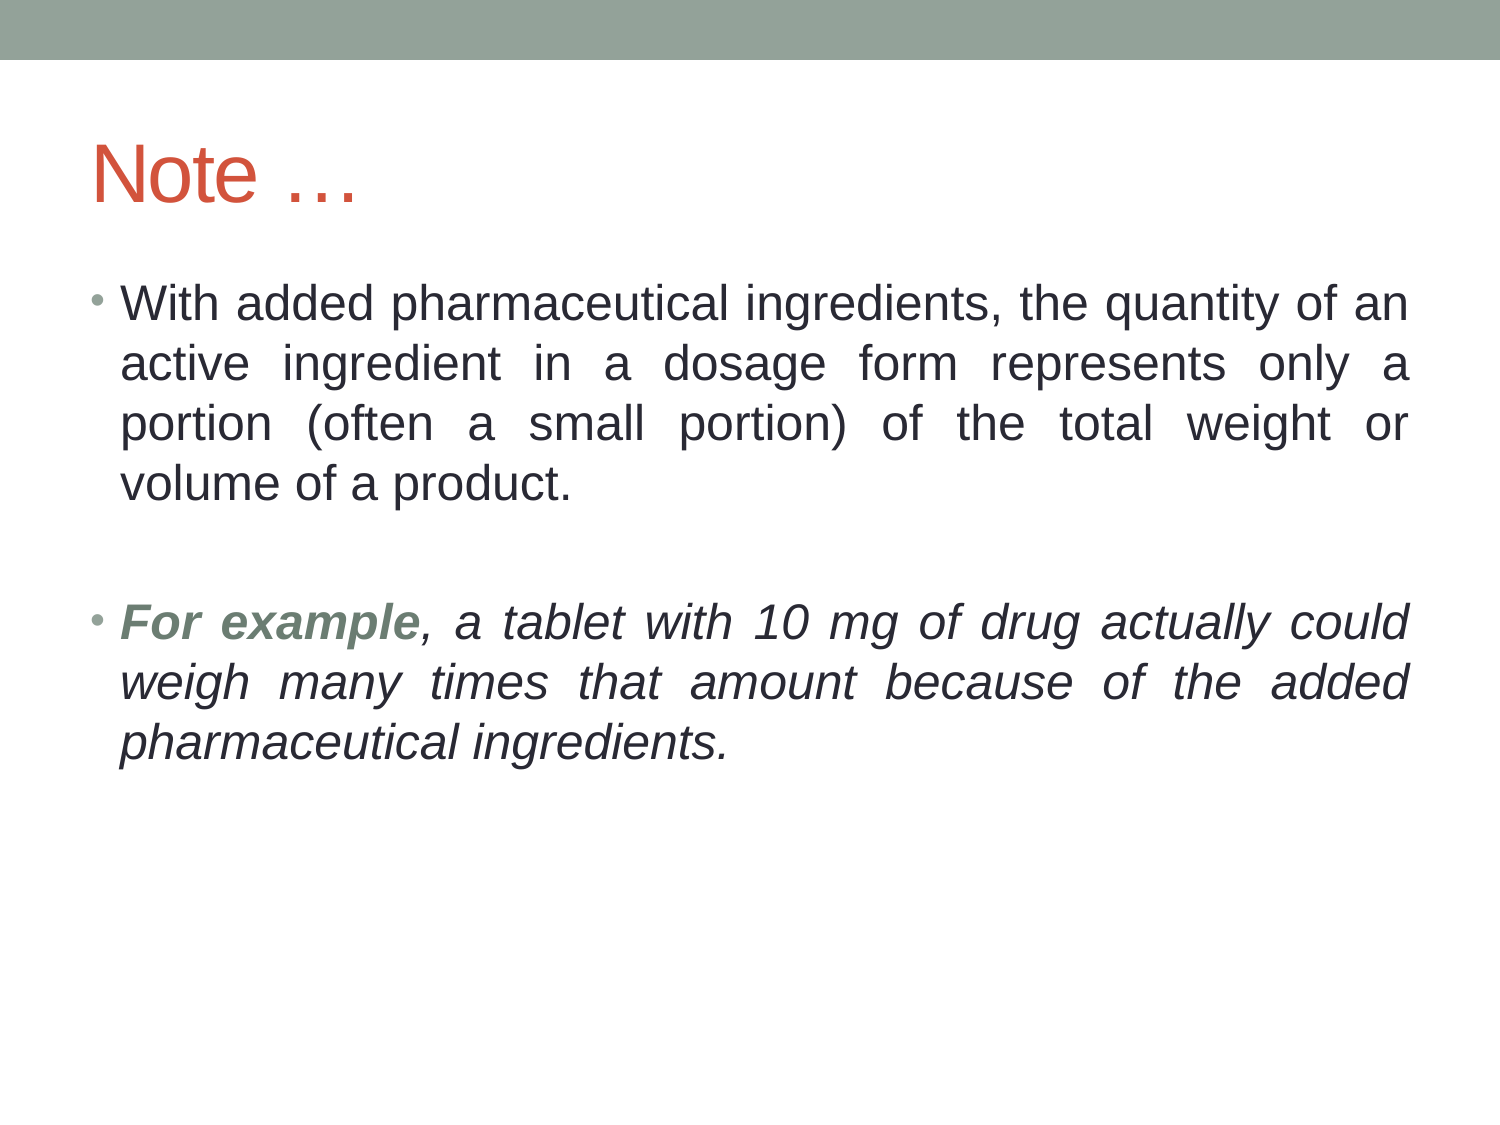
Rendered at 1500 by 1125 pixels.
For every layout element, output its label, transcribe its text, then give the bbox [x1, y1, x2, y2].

list With added pharmaceutical ingredients, the quantity of an active ingredient in a dosage form represents only a portion (often a small portion) of the total weight or volume of a product. For example, a tablet with 10 mg of drug actually could weigh many times that amount because of the added pharmaceutical ingredients. [75, 262, 1425, 1063]
title Note … [75, 87, 1425, 250]
